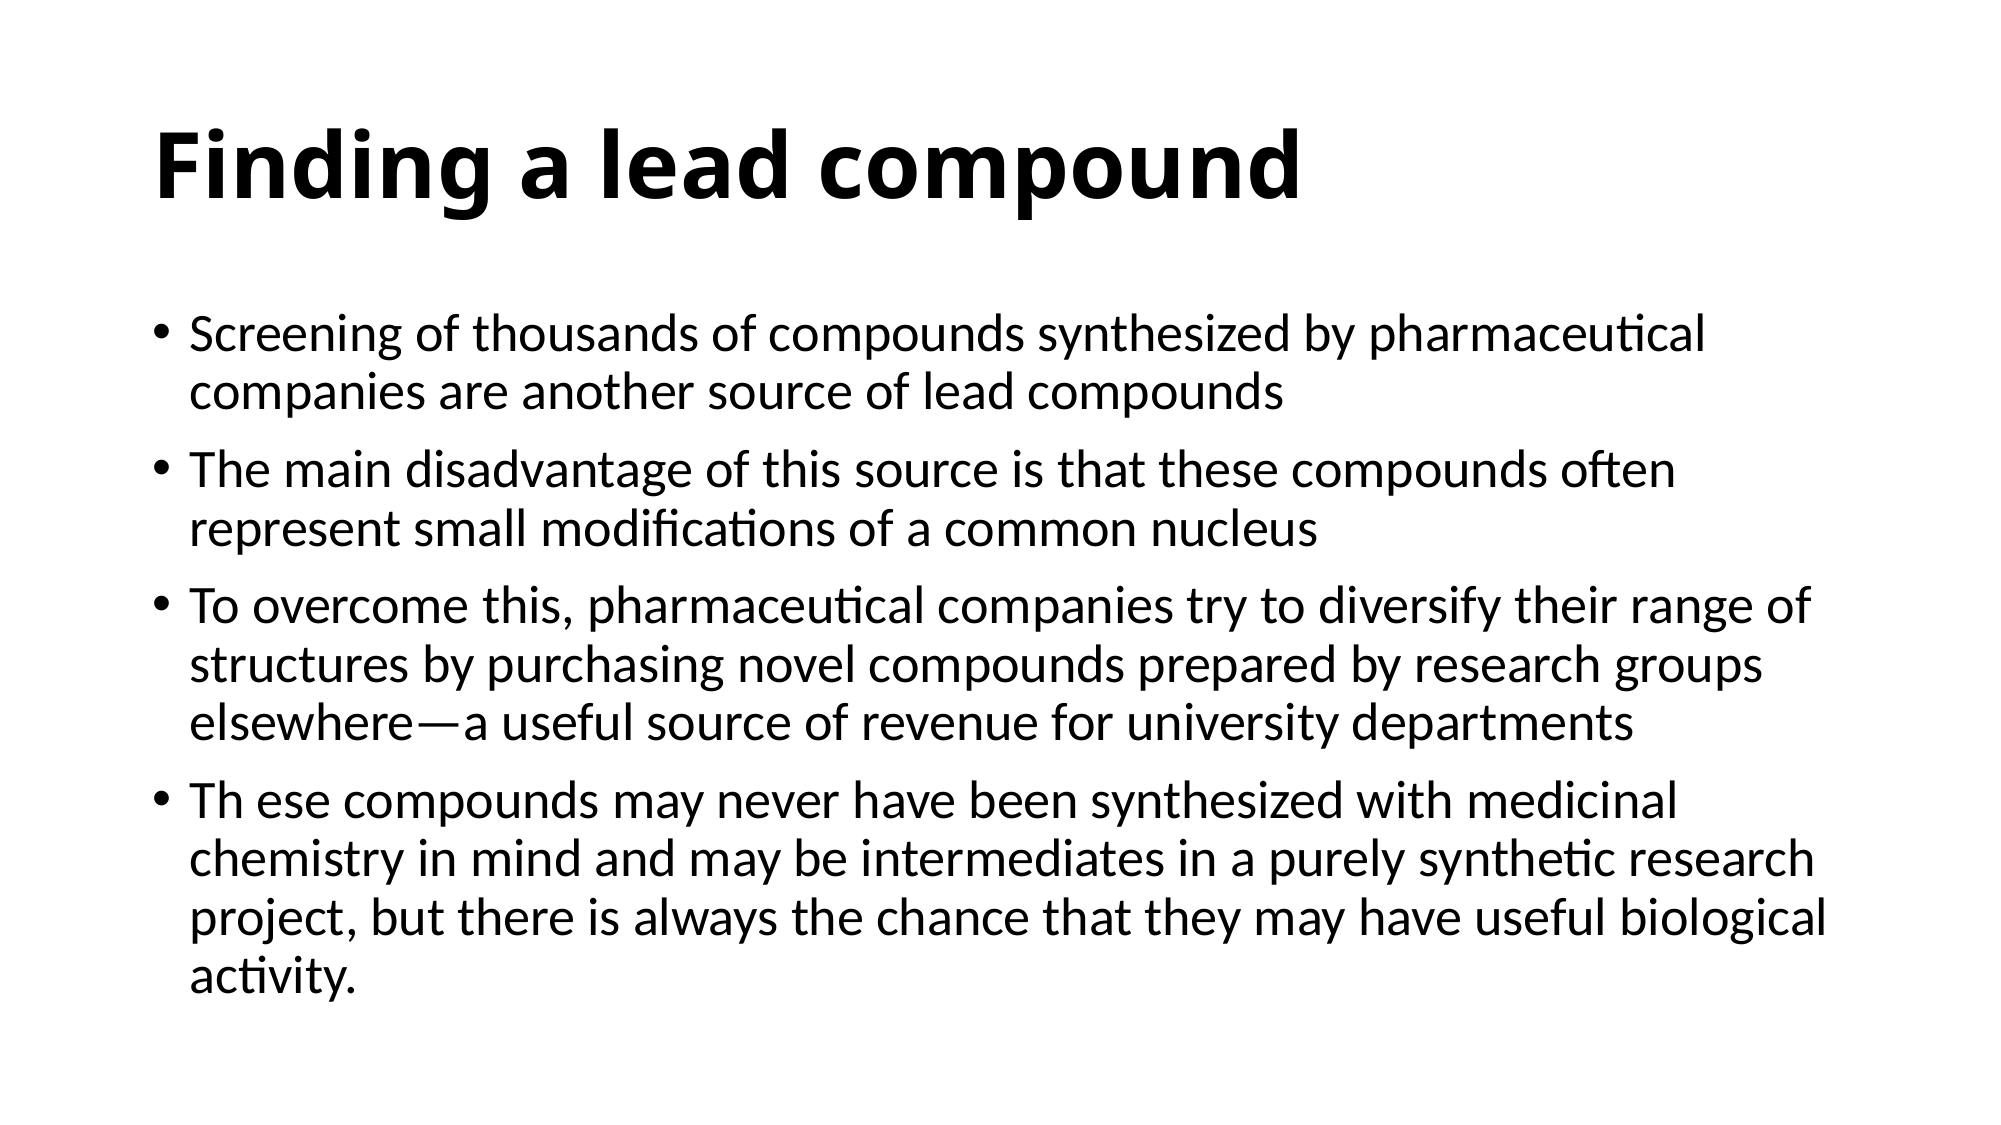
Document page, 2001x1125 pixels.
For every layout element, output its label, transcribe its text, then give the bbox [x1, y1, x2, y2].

title Finding a lead compound [137, 59, 1863, 278]
list Screening of thousands of compounds synthesized by pharmaceutical companies are another source of lead compounds The main disadvantage of this source is that these compounds often represent small modifications of a common nucleus To overcome this, pharmaceutical companies try to diversify their range of structures by purchasing novel compounds prepared by research groups elsewhere—a useful source of revenue for university departments Th ese compounds may never have been synthesized with medicinal chemistry in mind and may be intermediates in a purely synthetic research project, but there is always the chance that they may have useful biological activity. [137, 297, 1863, 1023]
